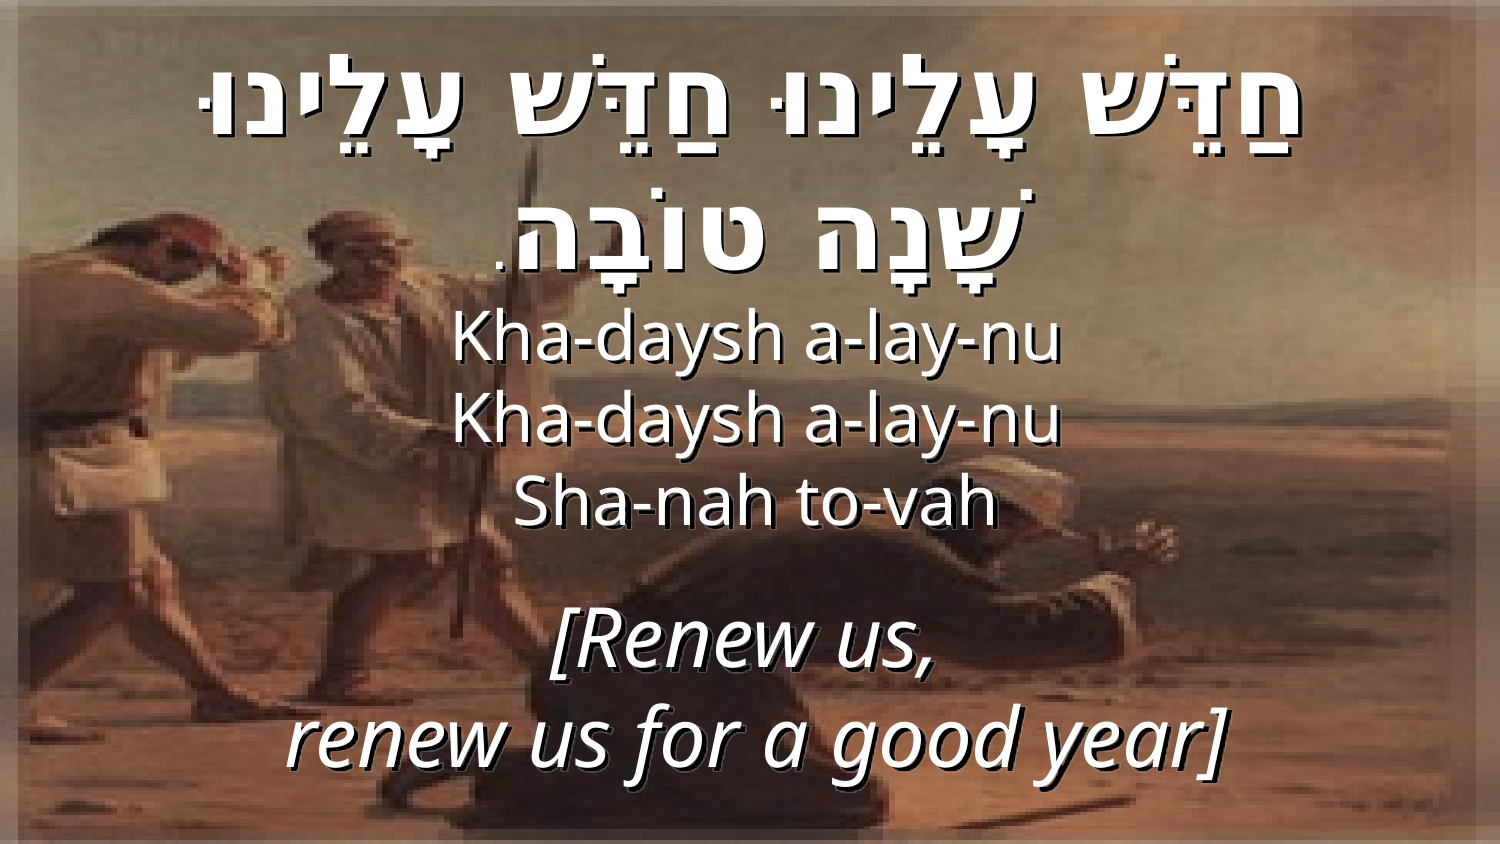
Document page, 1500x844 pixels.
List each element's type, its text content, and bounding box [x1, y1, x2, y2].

picture [0, 0, 1500, 844]
list חַדֵּשׁ עָלֵינוּ חַדֵּשׁ עָלֵינוּ שָׁנָה טוֹבָה. Kha-daysh a-lay-nu Kha-daysh a-lay-nu Sha-nah to-vah [Renew us, renew us for a good year] [50, 14, 1463, 810]
